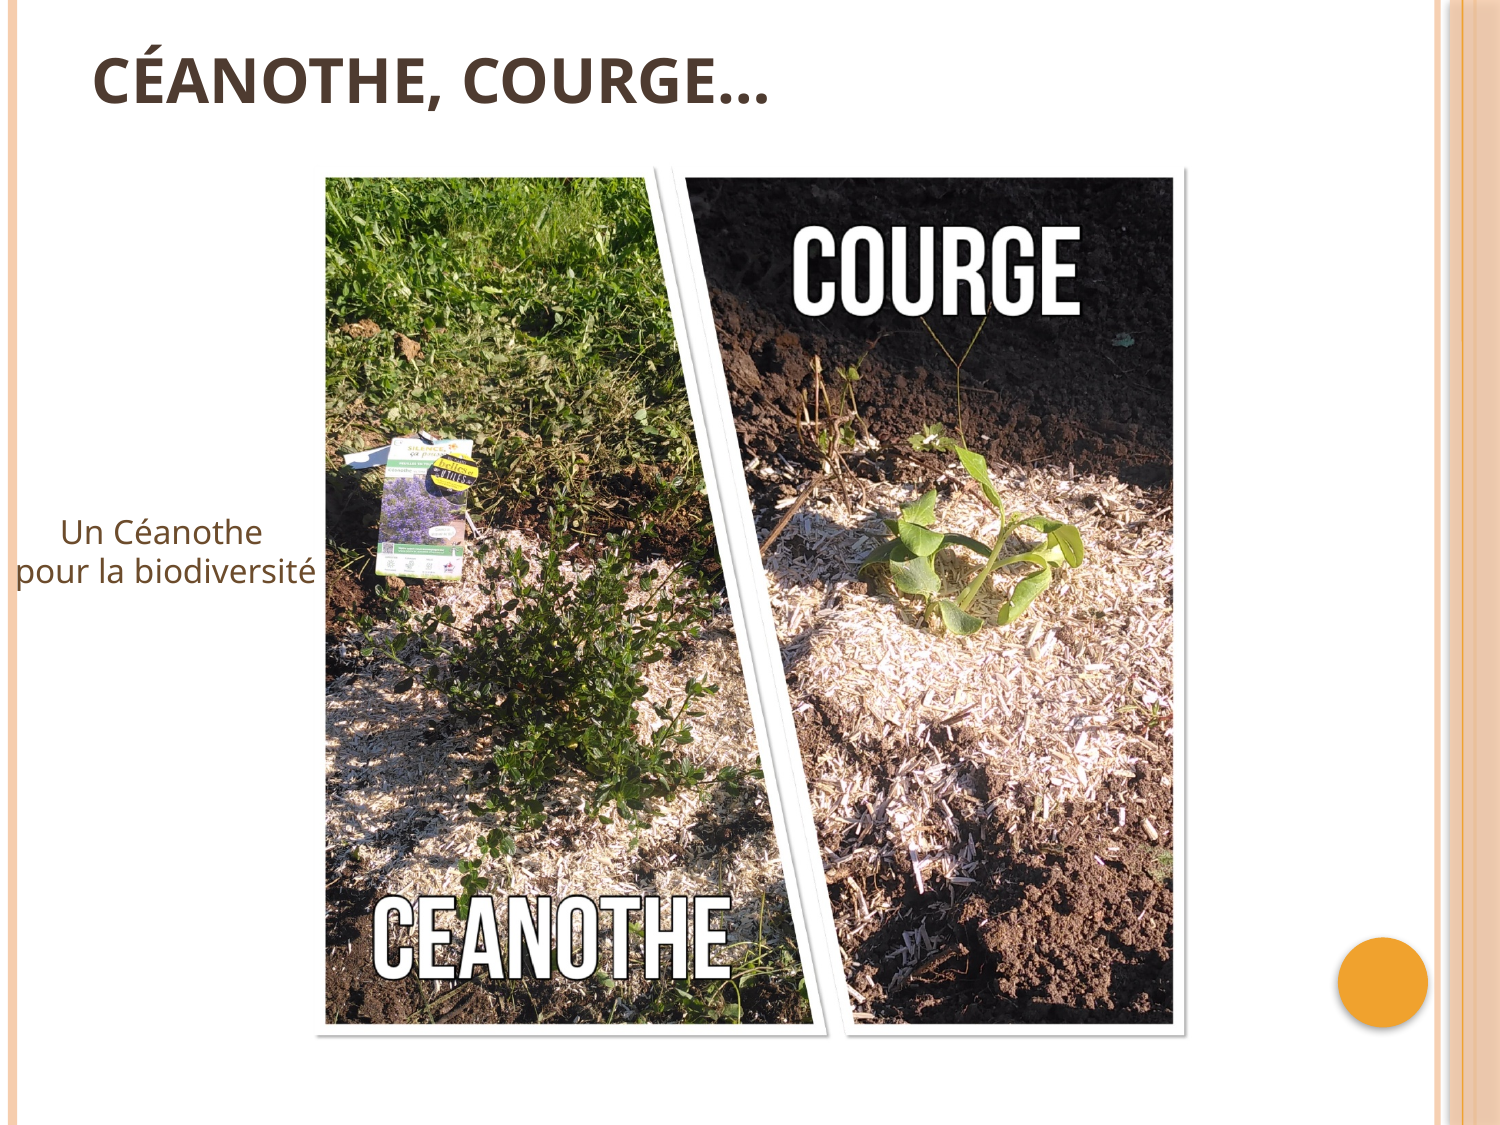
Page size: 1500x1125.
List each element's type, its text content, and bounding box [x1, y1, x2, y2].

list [287, 138, 1212, 1063]
title Céanothe, courge… [76, 0, 1302, 124]
text_box Un Céanothe pour la biodiversité [0, 503, 281, 643]
